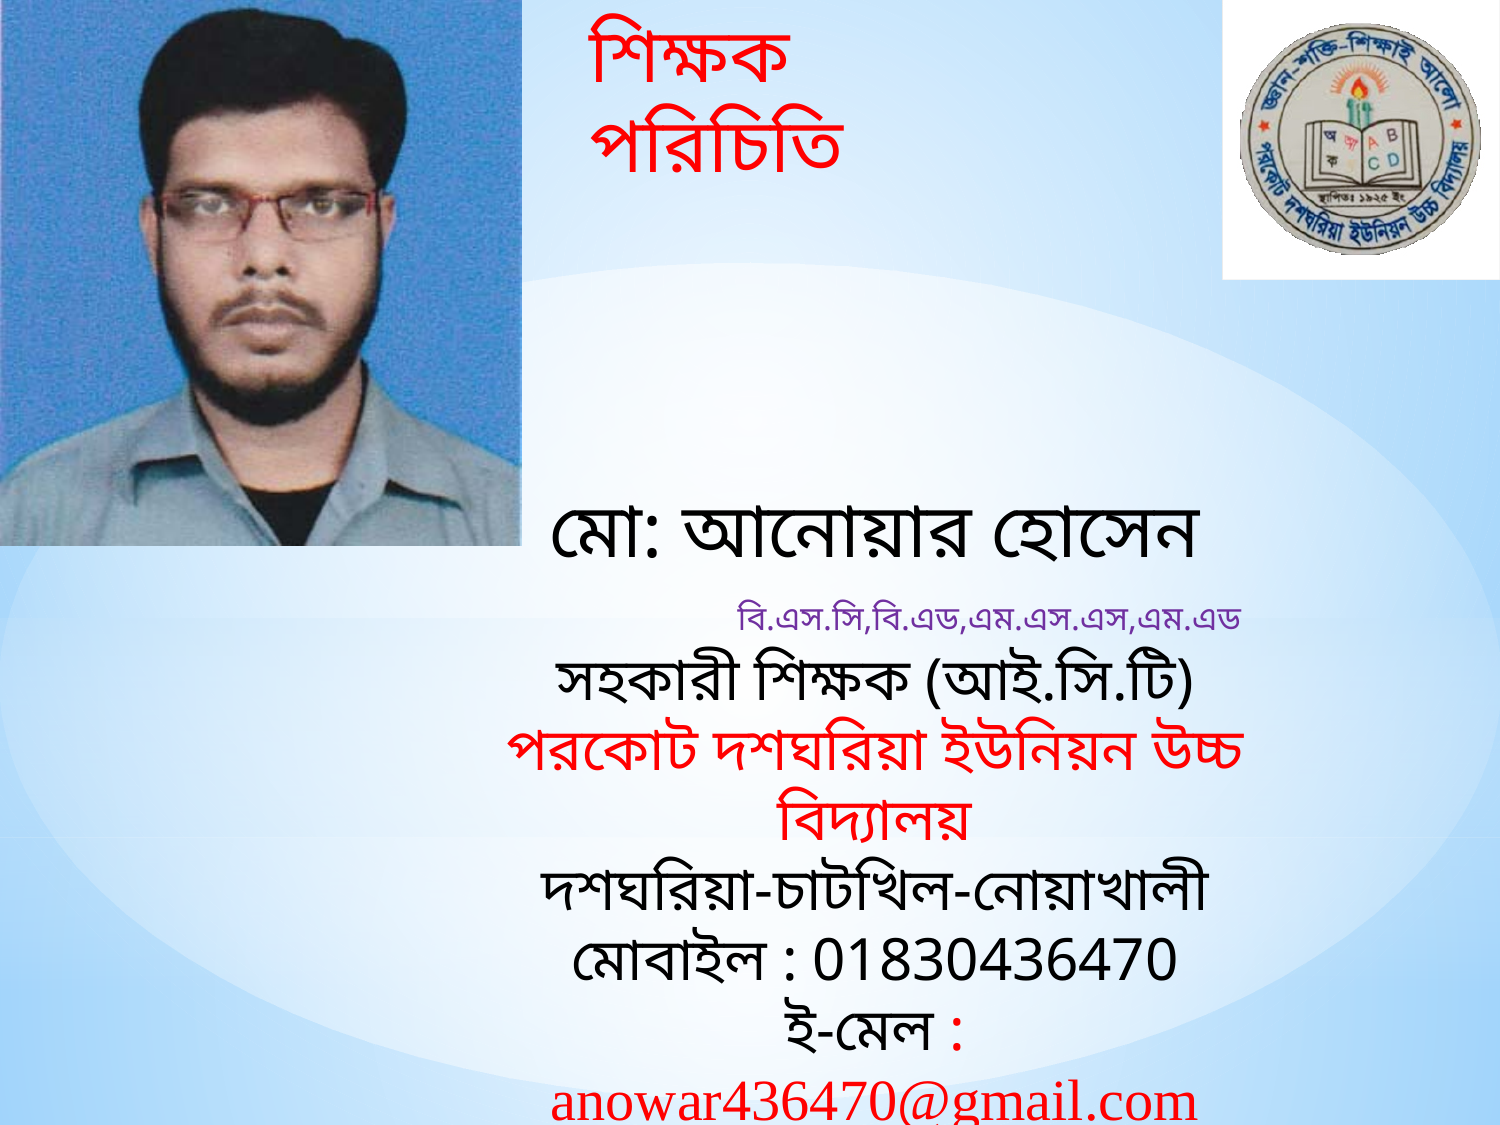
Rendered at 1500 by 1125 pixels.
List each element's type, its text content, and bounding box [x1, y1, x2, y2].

text_box শিক্ষক পরিচিতি [574, 0, 1013, 195]
picture [0, 0, 523, 547]
picture [1221, 0, 1500, 280]
text_box মো: আনোয়ার হোসেন বি.এস.সি,বি.এড,এম.এস.এস,এম.এড সহকারী শিক্ষক (আই.সি.টি) পরকোট দশঘরিয়া ইউনিয়ন উচ্চ বিদ্যালয় দশঘরিয়া-চাটখিল-নোয়াখালী মোবাইল : 01830436470 ই-মেল : anowar436470@gmail.com [450, 474, 1300, 1125]
